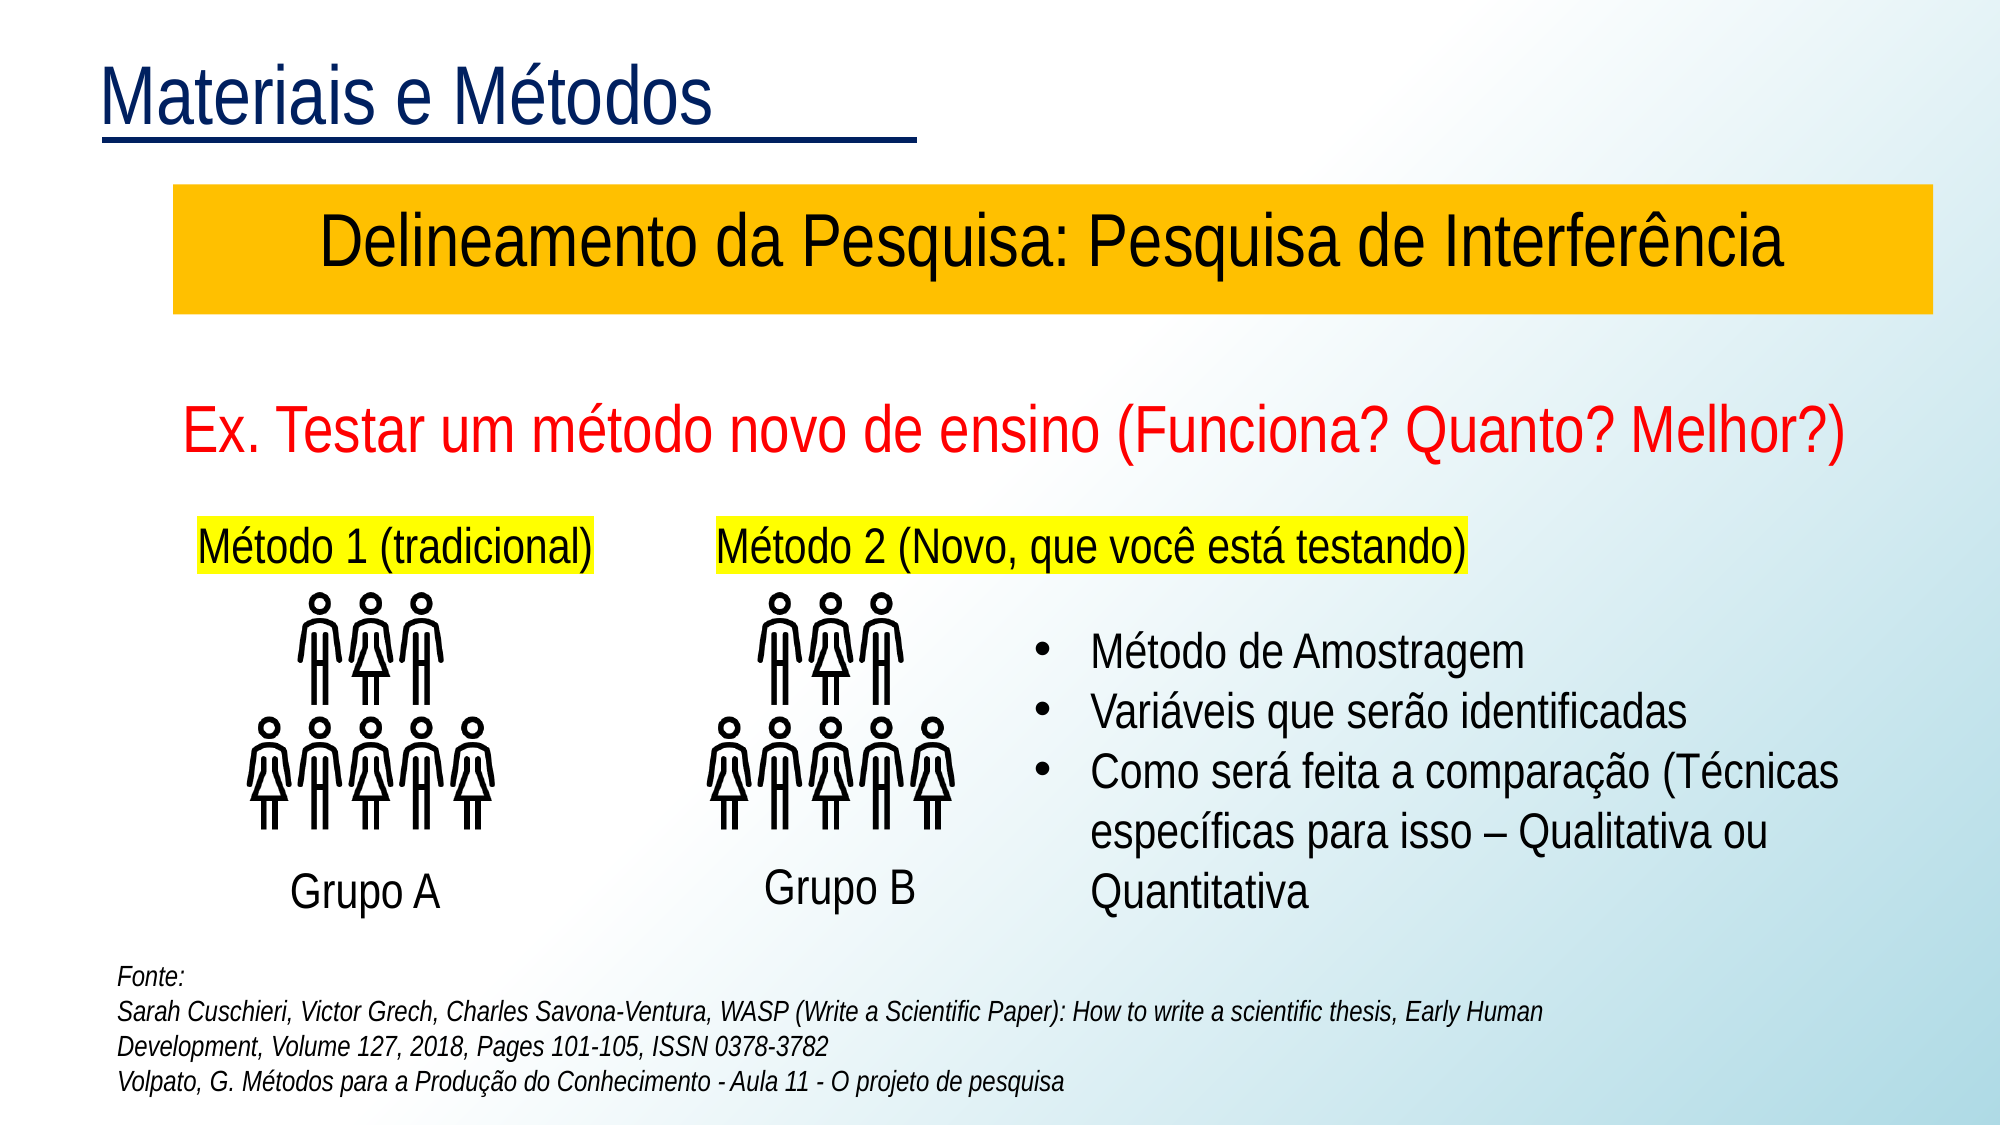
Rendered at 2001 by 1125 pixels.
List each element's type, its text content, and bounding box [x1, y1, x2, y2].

text_box Grupo A [274, 854, 482, 925]
text_box Ex. Testar um método novo de ensino (Funciona? Quanto? Melhor?) [167, 338, 1874, 442]
text_box Materiais e Métodos [84, 34, 966, 140]
text_box Método 1 (tradicional) [153, 475, 638, 579]
text_box Delineamento da Pesquisa: Pesquisa de Interferência [173, 184, 1934, 315]
text_box Fonte: Sarah Cuschieri, Victor Grech, Charles Savona-Ventura, WASP (Write a Scientific Paper): How to write a scientific thesis, Early Human Development, Volume 127, 2018, Pages 101-105, ISSN 0378-3782 Volpato, G. Métodos para a Produção do Conhecimento - Aula 11 - O projeto de pesquisa [102, 950, 1603, 1105]
picture [695, 575, 967, 846]
text_box Método de Amostragem Variáveis que serão identificadas Como será feita a comparação (Técnicas específicas para isso – Qualitativa ou Quantitativa [1019, 611, 1981, 926]
text_box Método 2 (Novo, que você está testando) [684, 475, 1500, 581]
picture [234, 575, 506, 846]
text_box Grupo B [749, 854, 956, 921]
